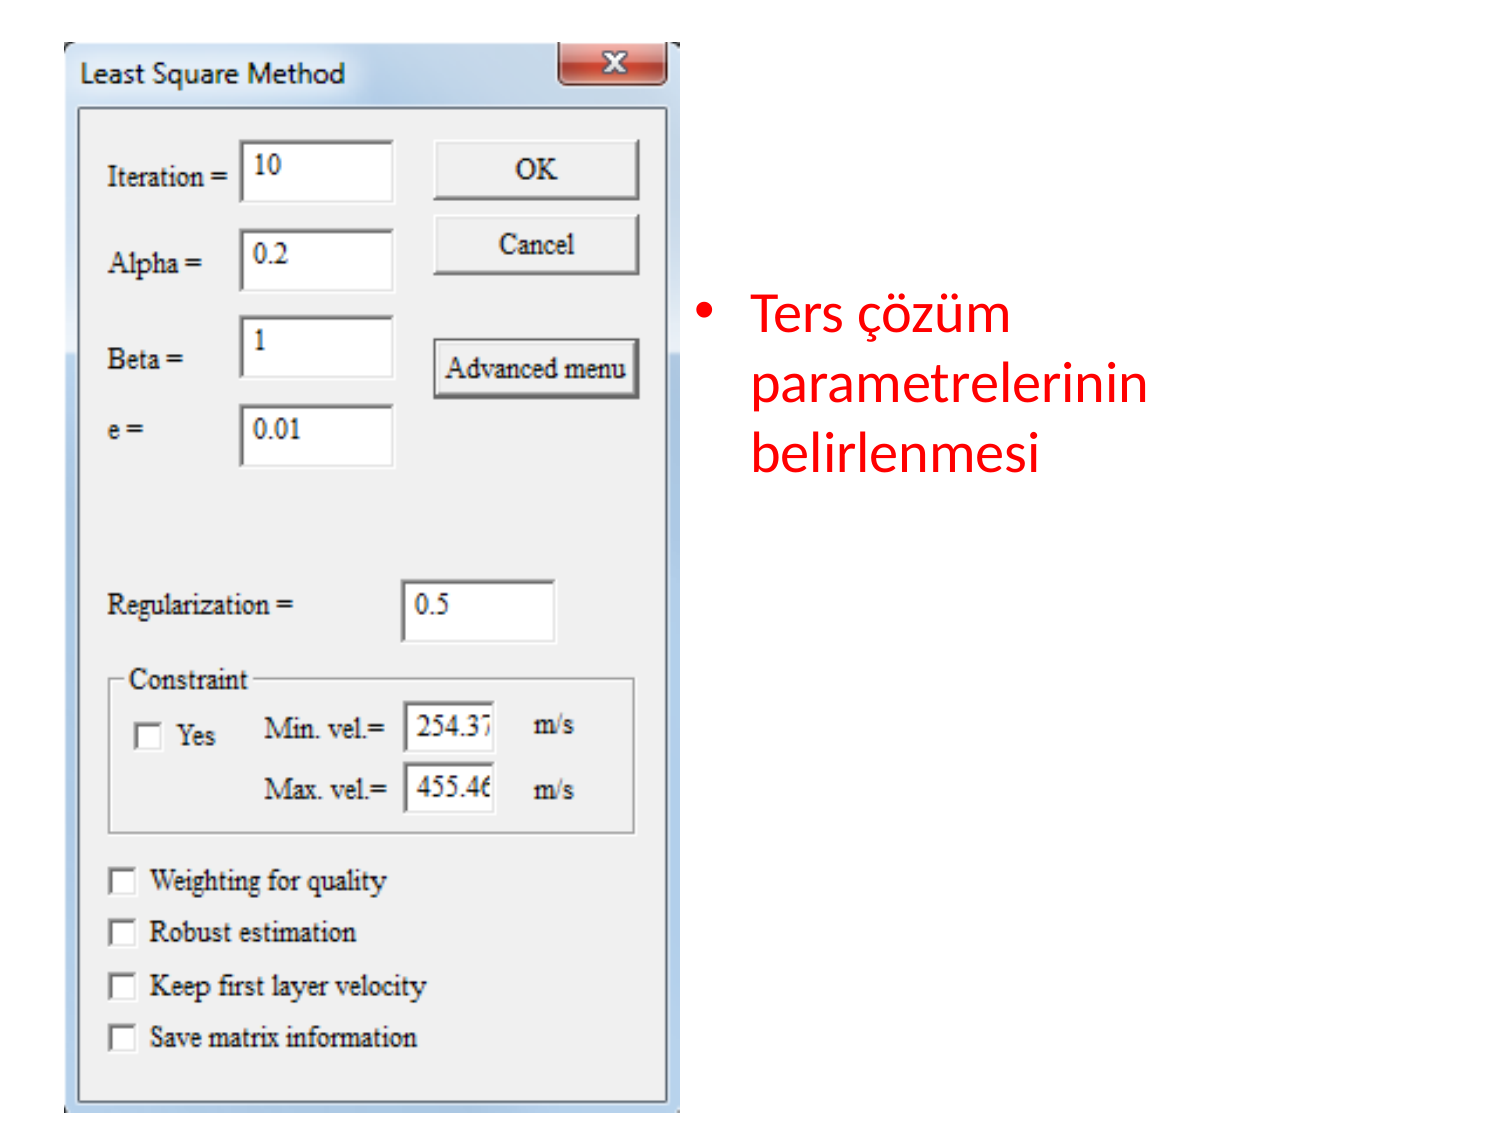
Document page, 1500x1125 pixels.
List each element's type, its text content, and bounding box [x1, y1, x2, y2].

list Ters çözüm parametrelerinin belirlenmesi [685, 267, 1400, 1010]
picture [64, 42, 680, 1113]
